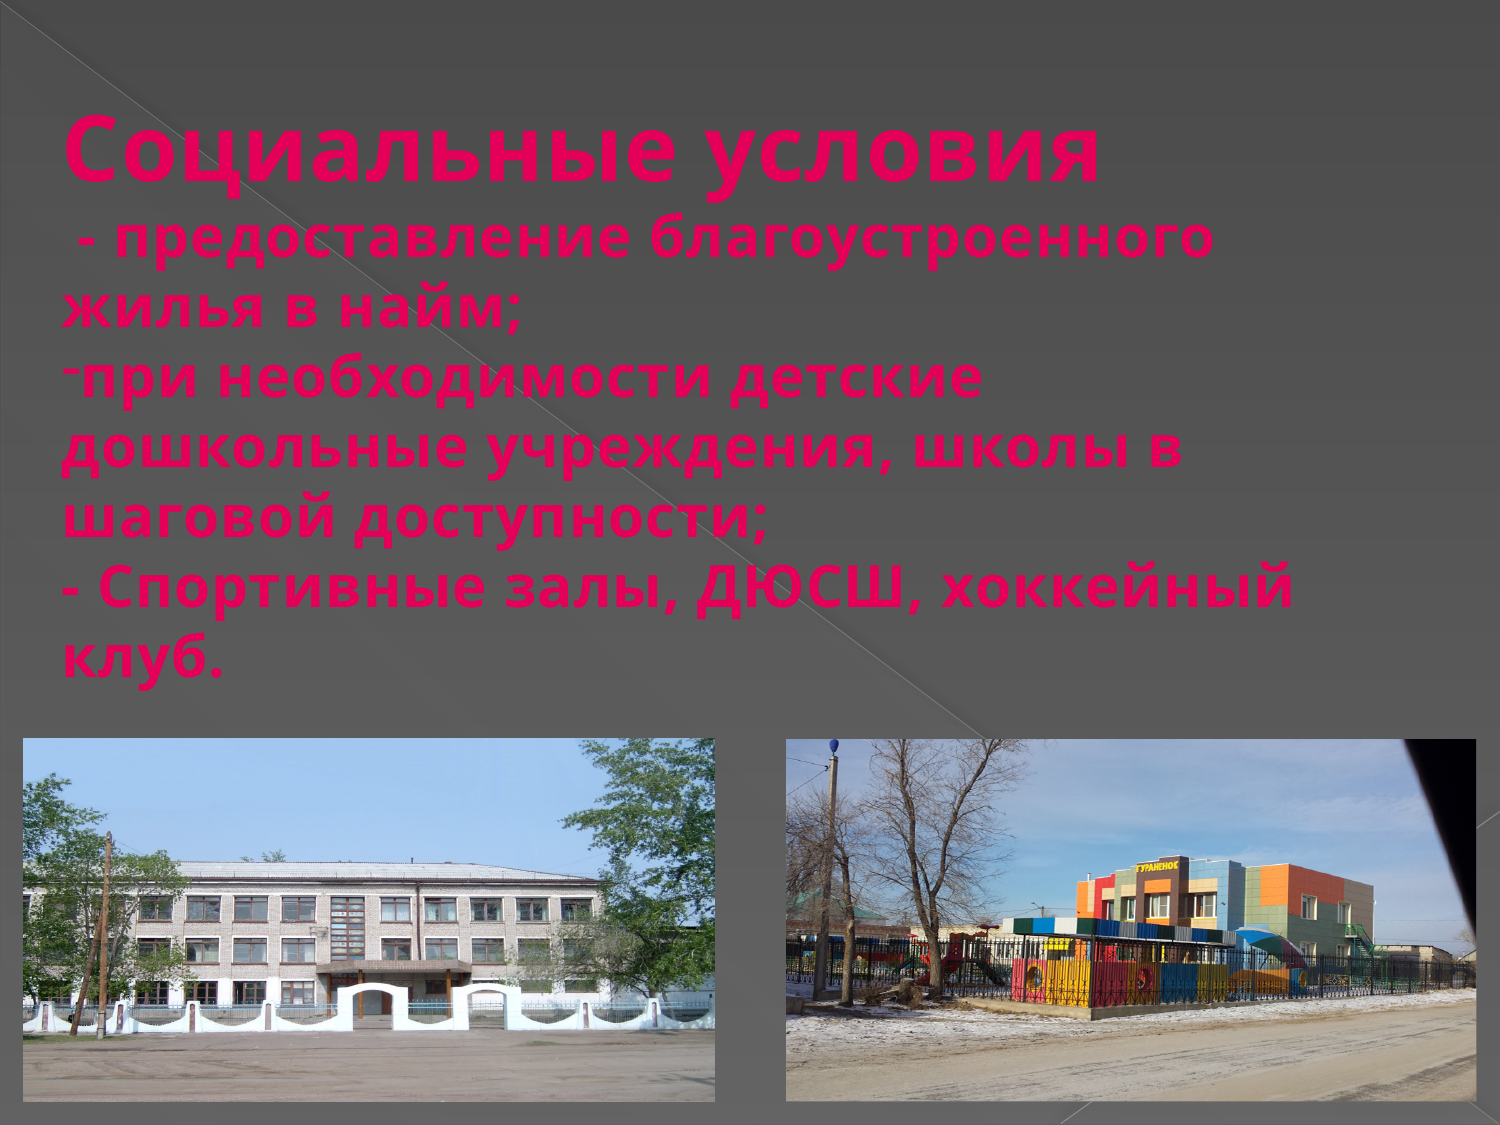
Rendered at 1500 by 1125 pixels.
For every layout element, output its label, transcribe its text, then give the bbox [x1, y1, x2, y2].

picture [23, 737, 716, 1102]
text_box Социальные условия - предоставление благоустроенного жилья в найм; при необходимости детские дошкольные учреждения, школы в шаговой доступности; - Спортивные залы, ДЮСШ, хоккейный клуб. [46, 82, 1372, 697]
picture [784, 737, 1477, 1102]
